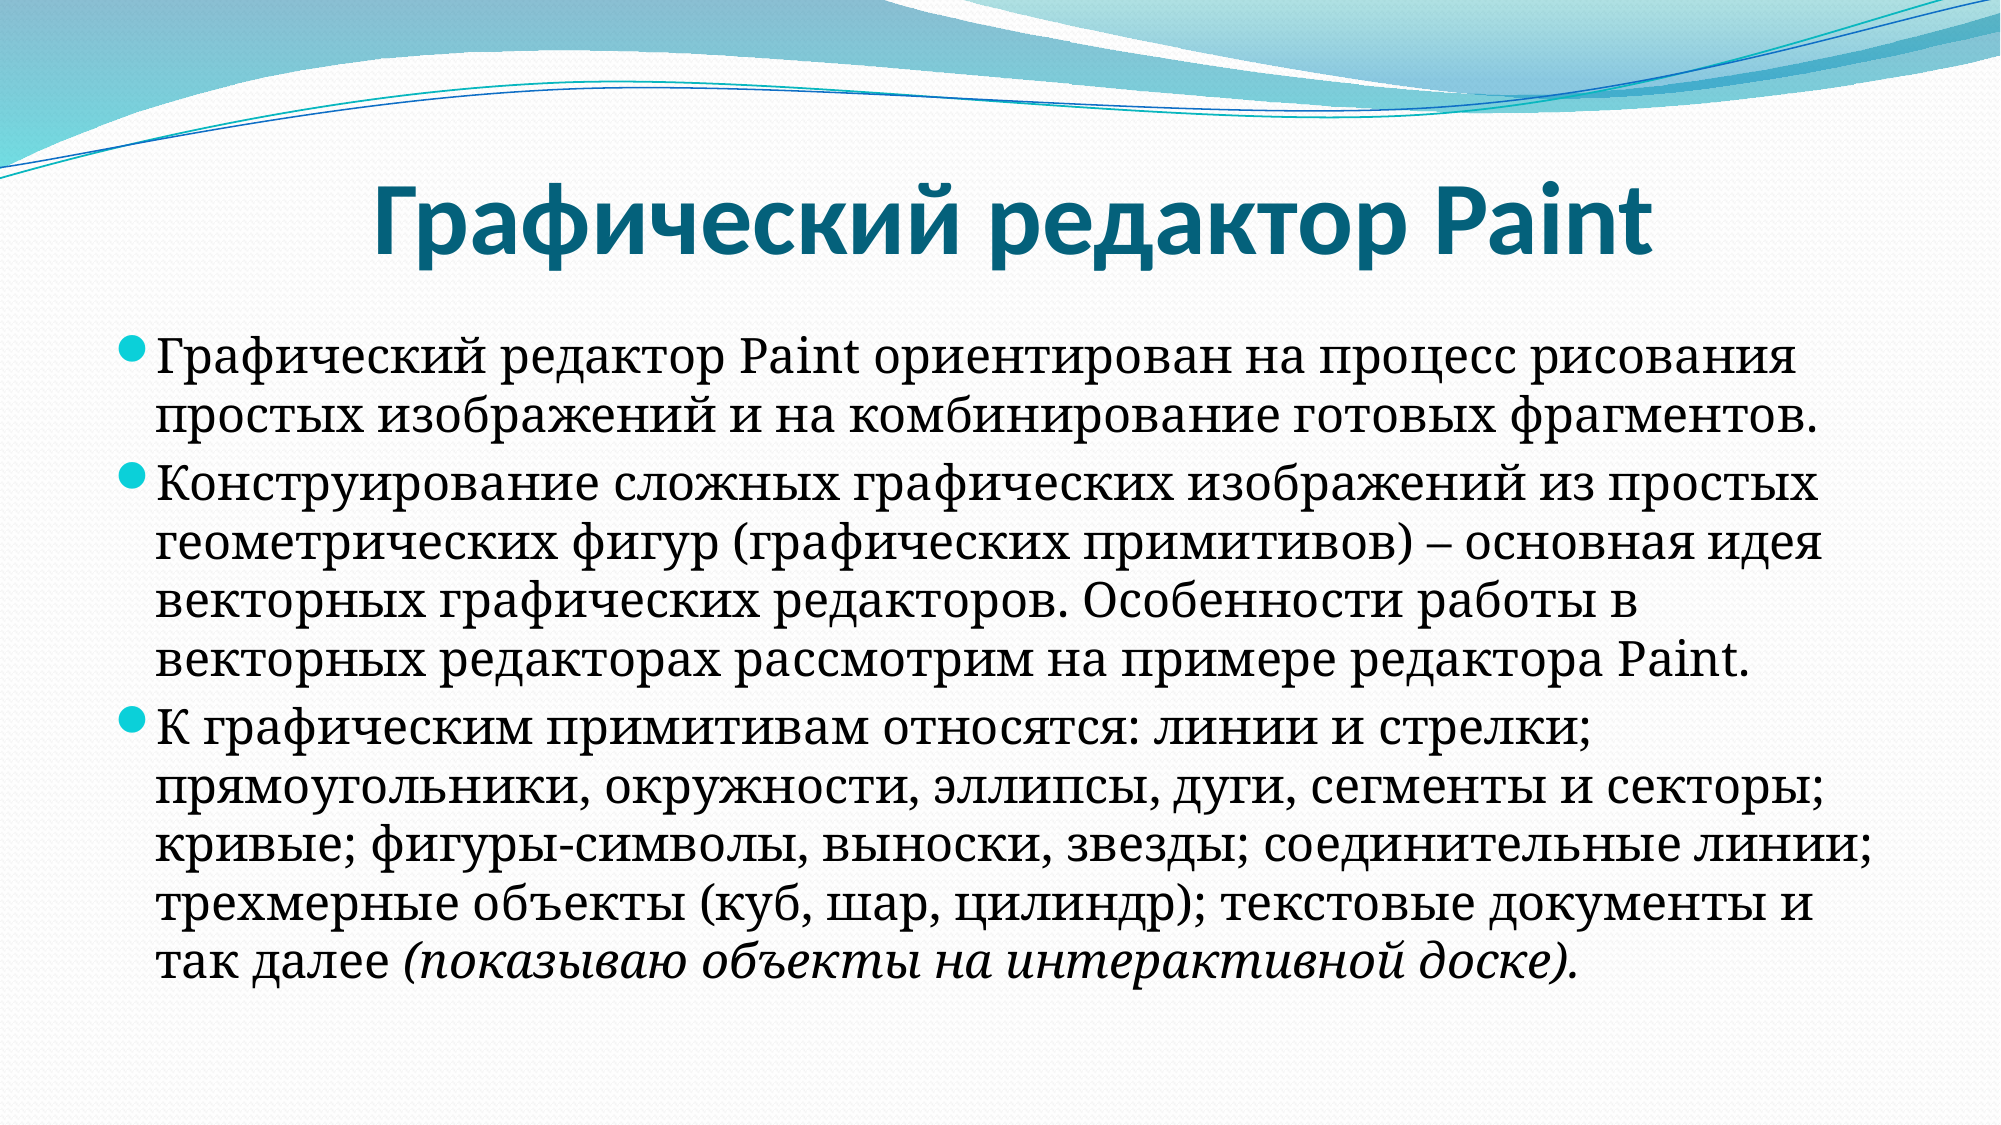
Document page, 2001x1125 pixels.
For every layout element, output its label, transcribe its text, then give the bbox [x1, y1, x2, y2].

text_box Графический редактор Paint [247, 142, 1782, 408]
list Графический редактор Paint ориентирован на процесс рисования простых изображений и на комбинирование готовых фрагментов. Конструирование сложных графических изображений из простых геометрических фигур (графических примитивов) – основная идея векторных графических редакторов. Особенности работы в векторных редакторах рассмотрим на примере редактора Paint. К графическим примитивам относятся: линии и стрелки; прямоугольники, окружности, эллипсы, дуги, сегменты и секторы; кривые; фигуры-символы, выноски, звезды; соединительные линии; трехмерные объекты (куб, шар, цилиндр); текстовые документы и так далее (показываю объекты на интерактивной доске). [99, 317, 1900, 1038]
title [99, 115, 1900, 221]
